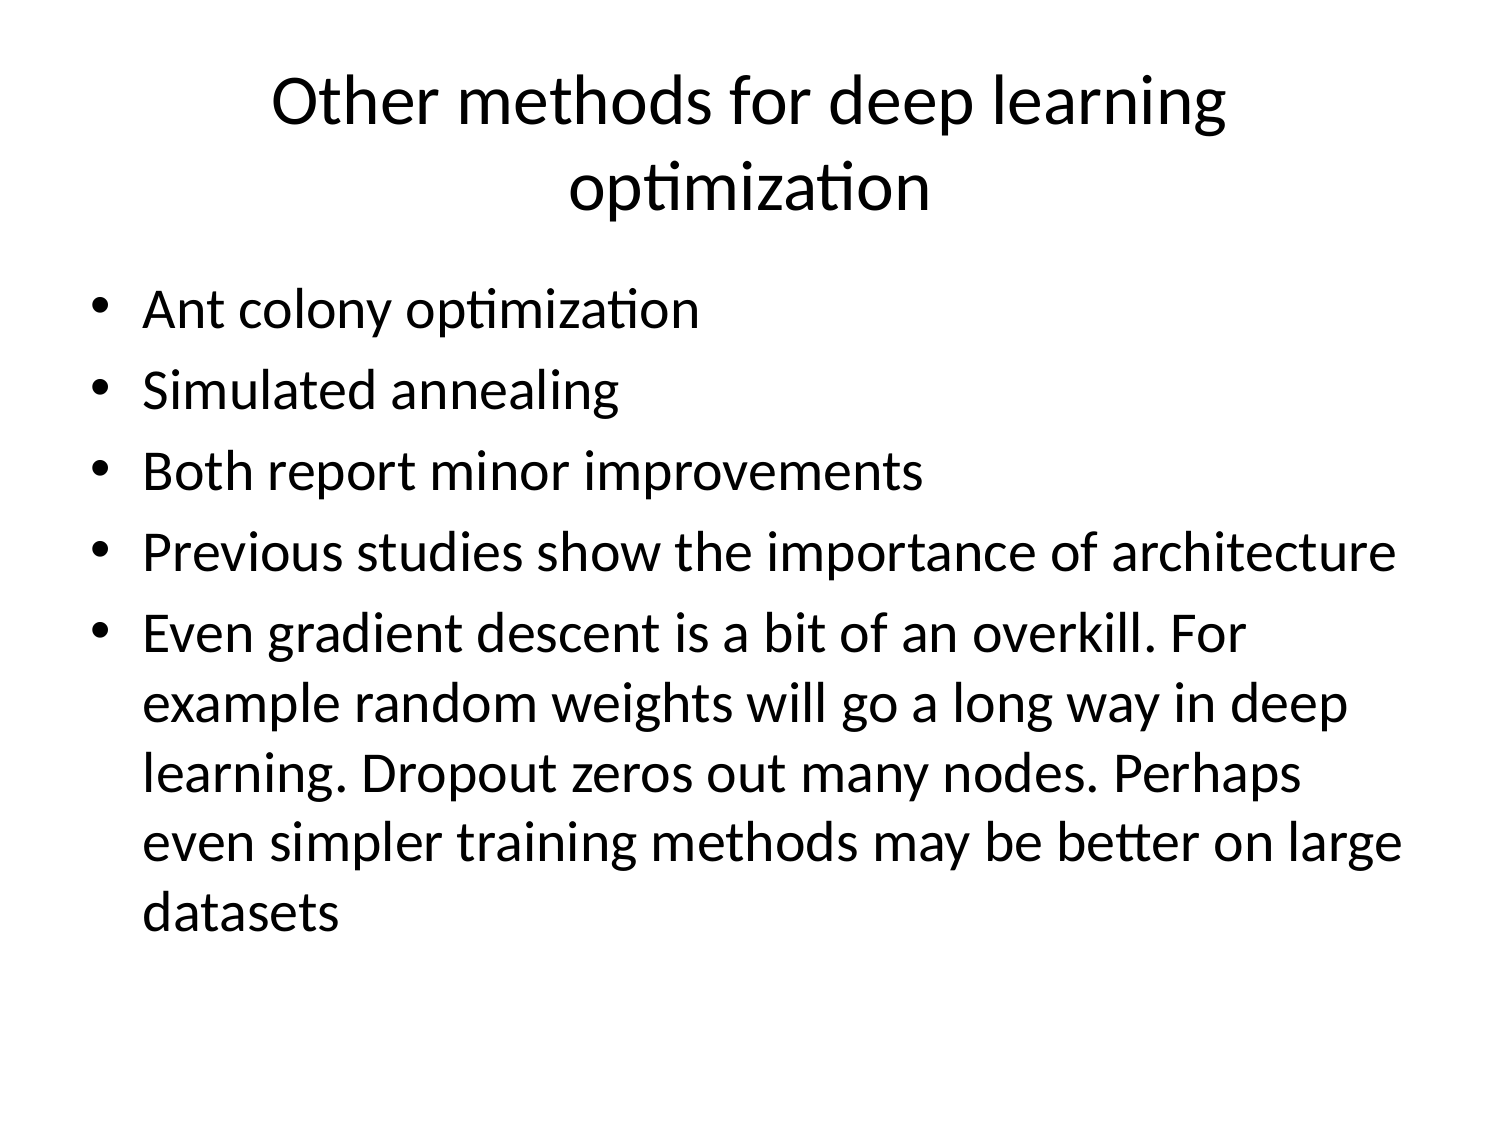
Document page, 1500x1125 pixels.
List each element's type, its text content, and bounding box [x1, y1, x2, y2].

title Other methods for deep learning optimization [75, 45, 1425, 233]
list Ant colony optimization Simulated annealing Both report minor improvements Previous studies show the importance of architecture Even gradient descent is a bit of an overkill. For example random weights will go a long way in deep learning. Dropout zeros out many nodes. Perhaps even simpler training methods may be better on large datasets [75, 262, 1425, 1005]
